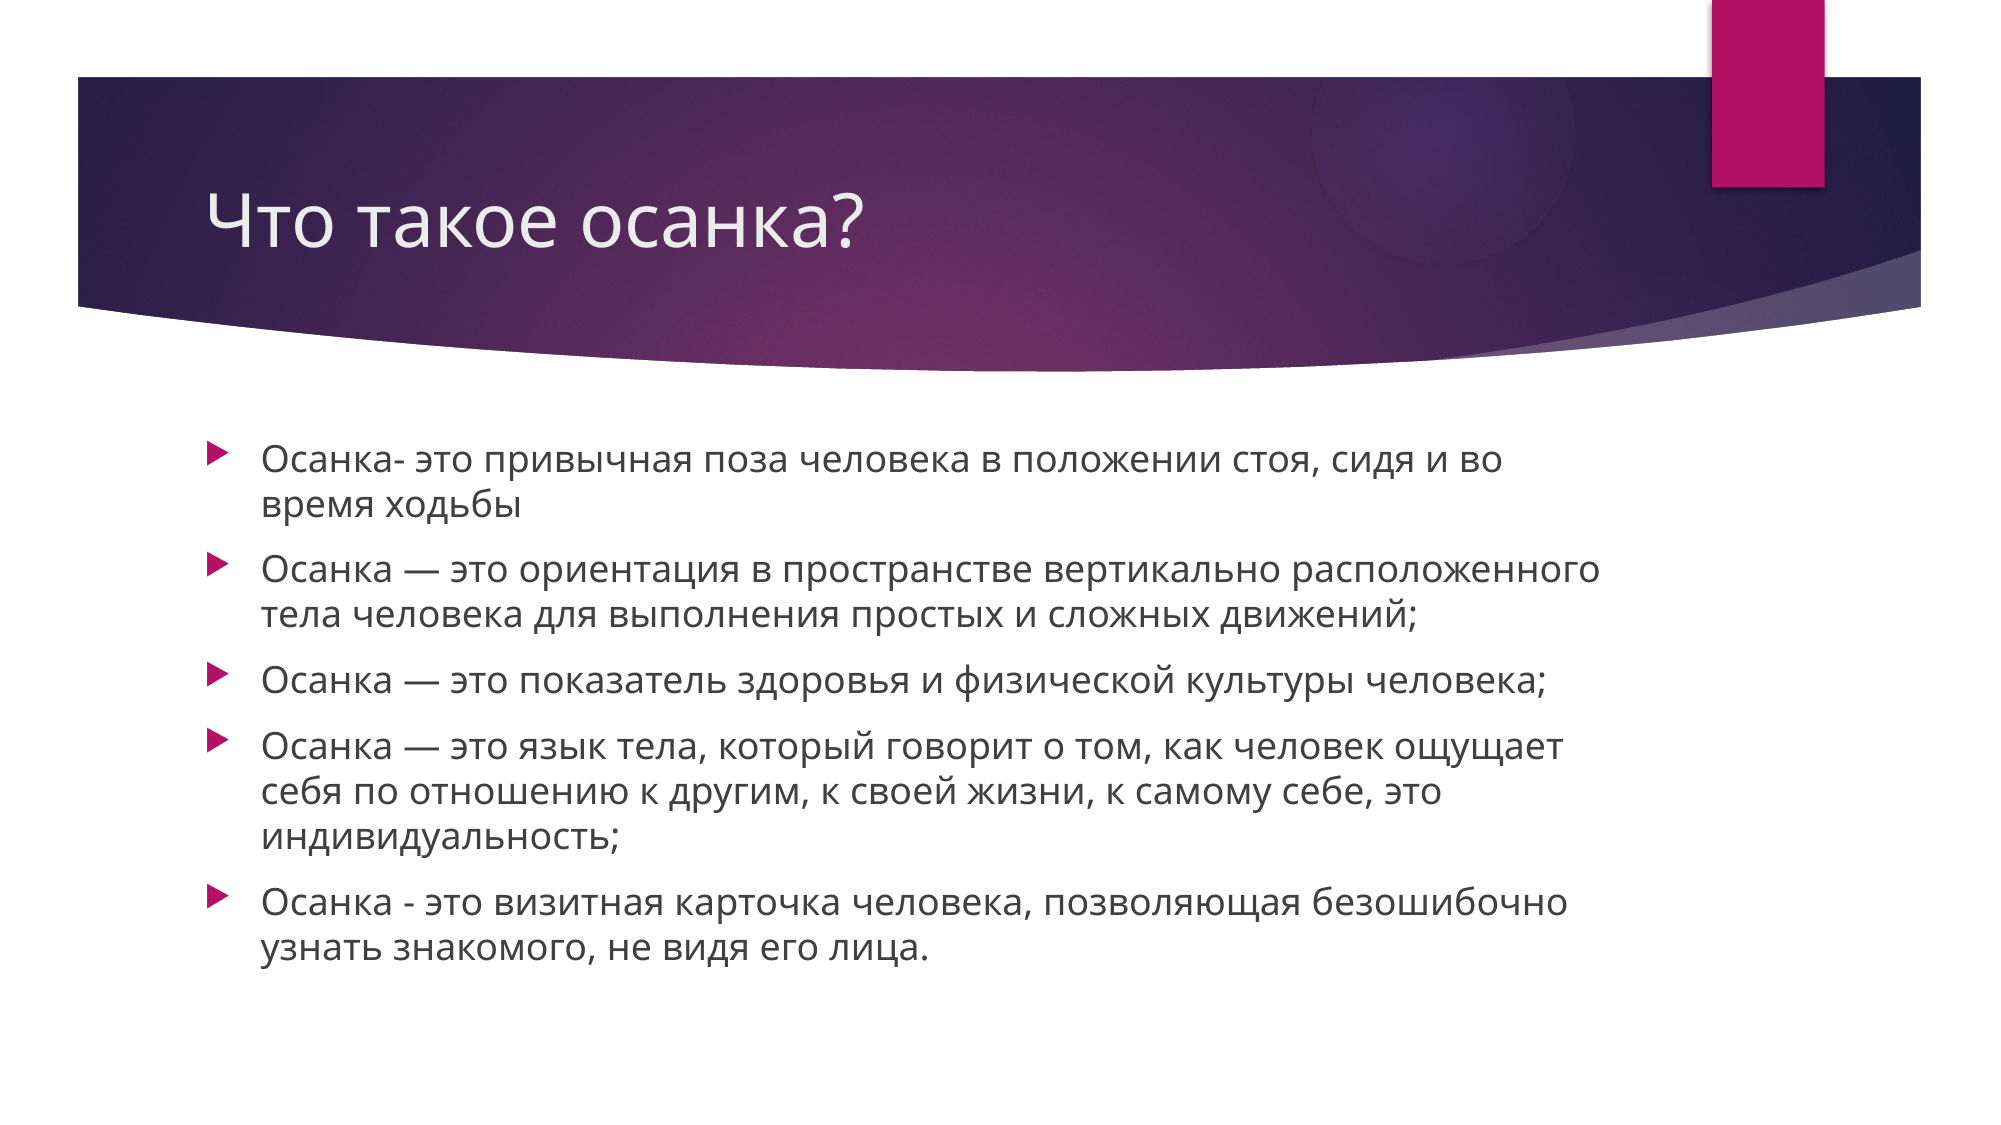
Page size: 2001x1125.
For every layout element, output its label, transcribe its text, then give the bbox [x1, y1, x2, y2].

list Осанка- это привычная поза человека в положении стоя, сидя и во время ходьбы Осанка — это ориентация в пространстве вертикально расположенного тела человека для выполнения простых и сложных движений; Осанка — это показатель здоровья и физической культуры человека; Осанка — это язык тела, который говорит о том, как человек ощущает себя по отношению к другим, к своей жизни, к самому себе, это индивидуальность; Осанка - это визитная карточка человека, позволяющая безошибочно узнать знакомого, не видя его лица. [189, 427, 1638, 988]
title Что такое осанка? [189, 159, 1627, 276]
